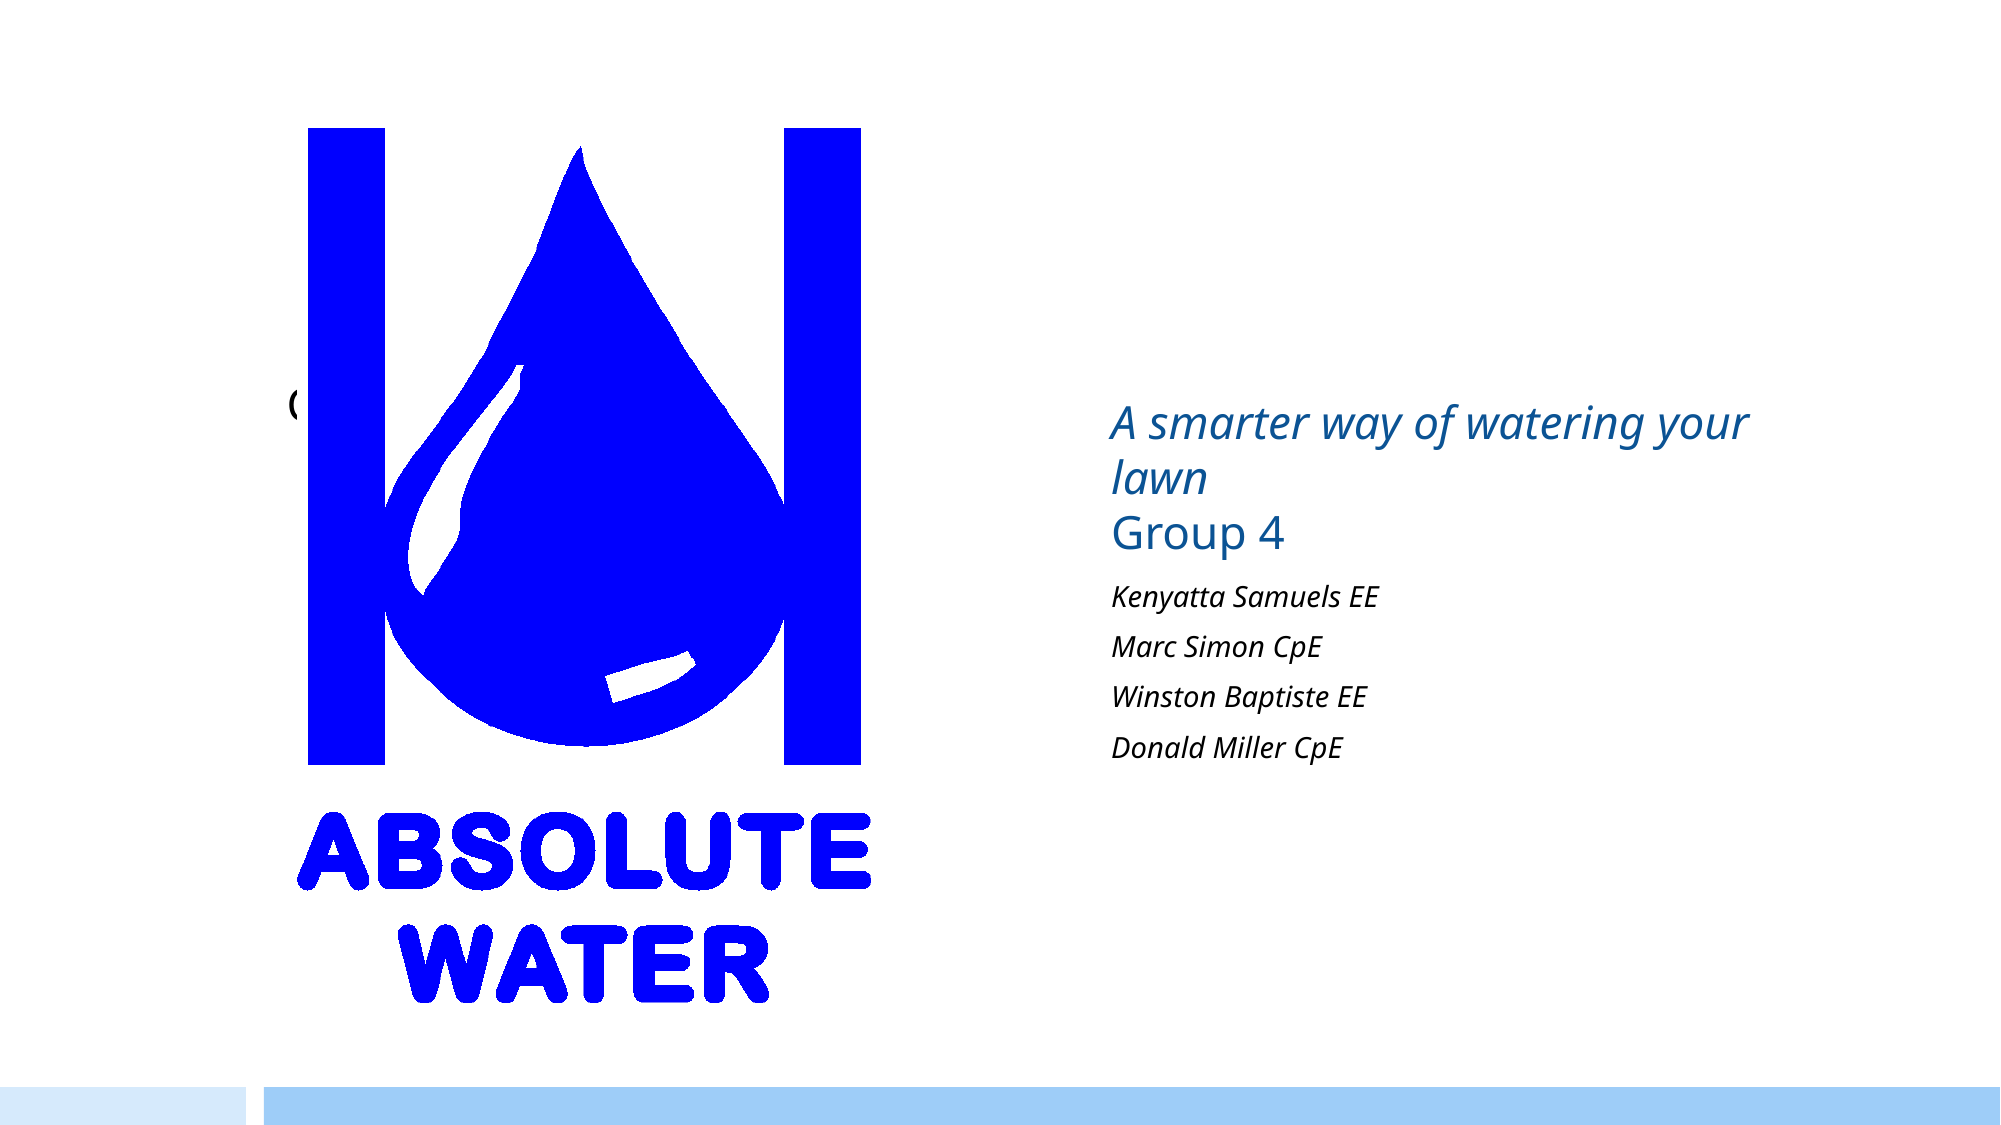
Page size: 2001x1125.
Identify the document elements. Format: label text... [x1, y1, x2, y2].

title A smarter way of watering your lawn Group 4 [1096, 150, 1834, 567]
list Kenyatta Samuels EE Marc Simon CpE Winston Baptiste EE Donald Miller CpE [1096, 574, 1778, 982]
picture [0, 128, 1088, 1003]
